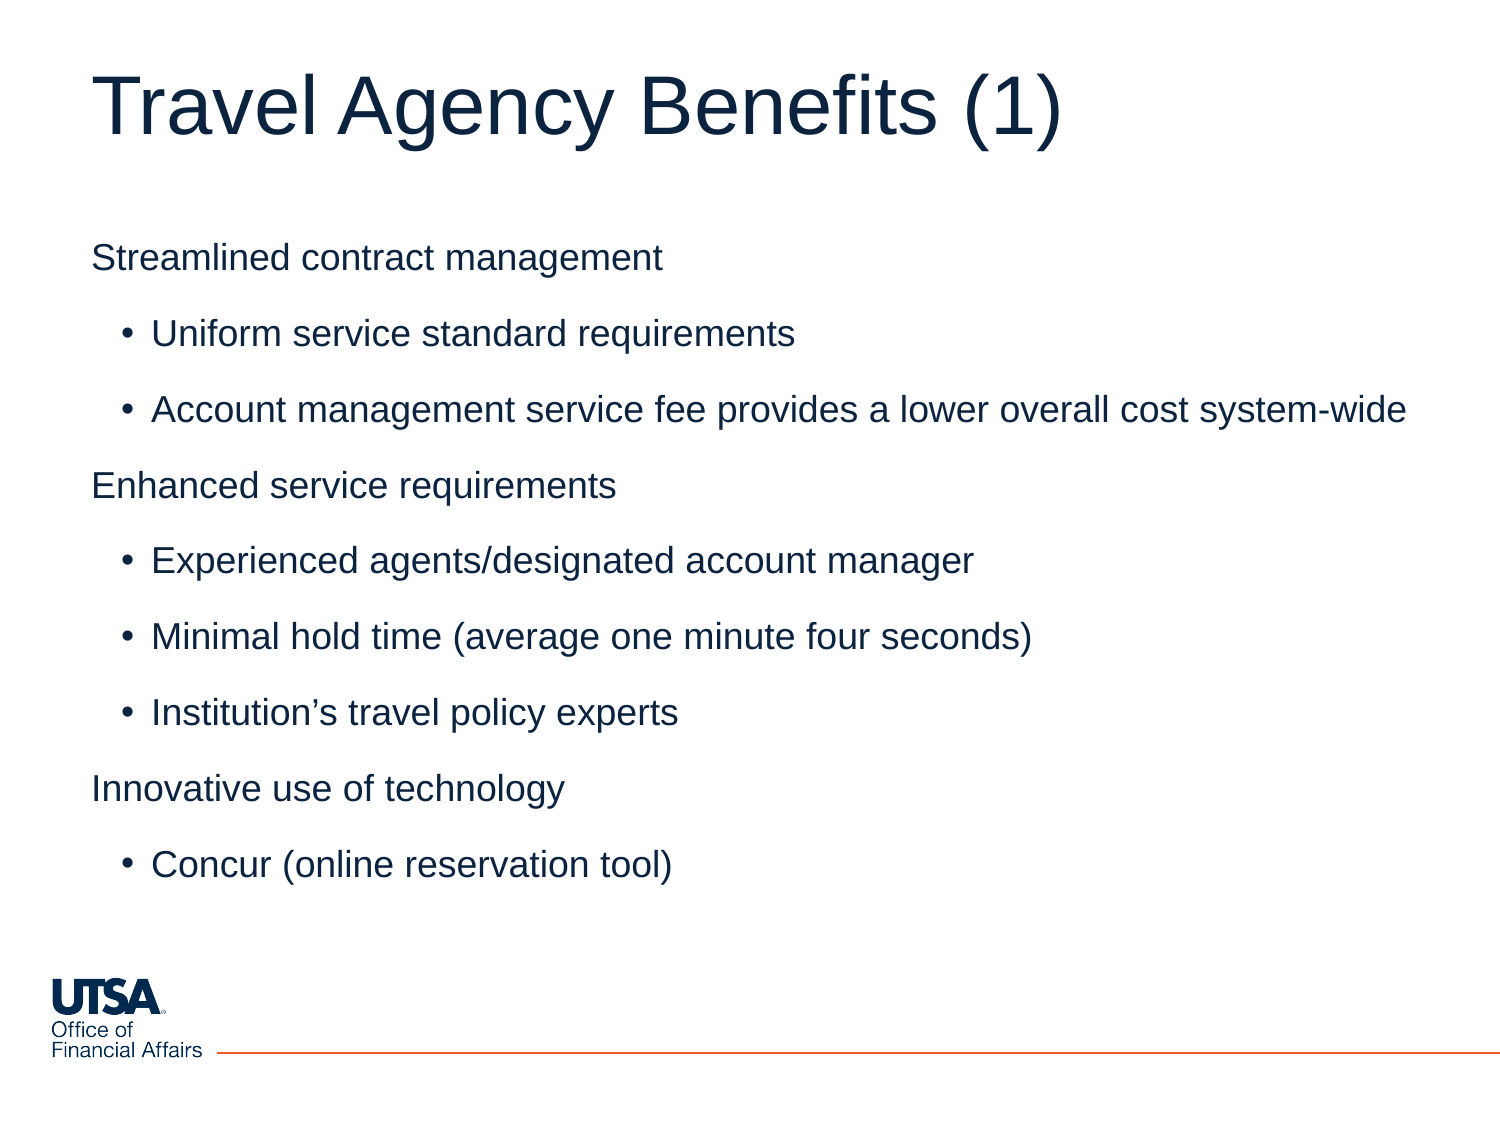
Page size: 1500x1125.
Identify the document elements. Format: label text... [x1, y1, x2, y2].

picture [35, 890, 217, 1073]
title Travel Agency Benefits (1) [76, 55, 1500, 230]
text_box Streamlined contract management Uniform service standard requirements Account management service fee provides a lower overall cost system-wide Enhanced service requirements Experienced agents/designated account manager Minimal hold time (average one minute four seconds) Institution’s travel policy experts Innovative use of technology Concur (online reservation tool) [76, 230, 1424, 942]
